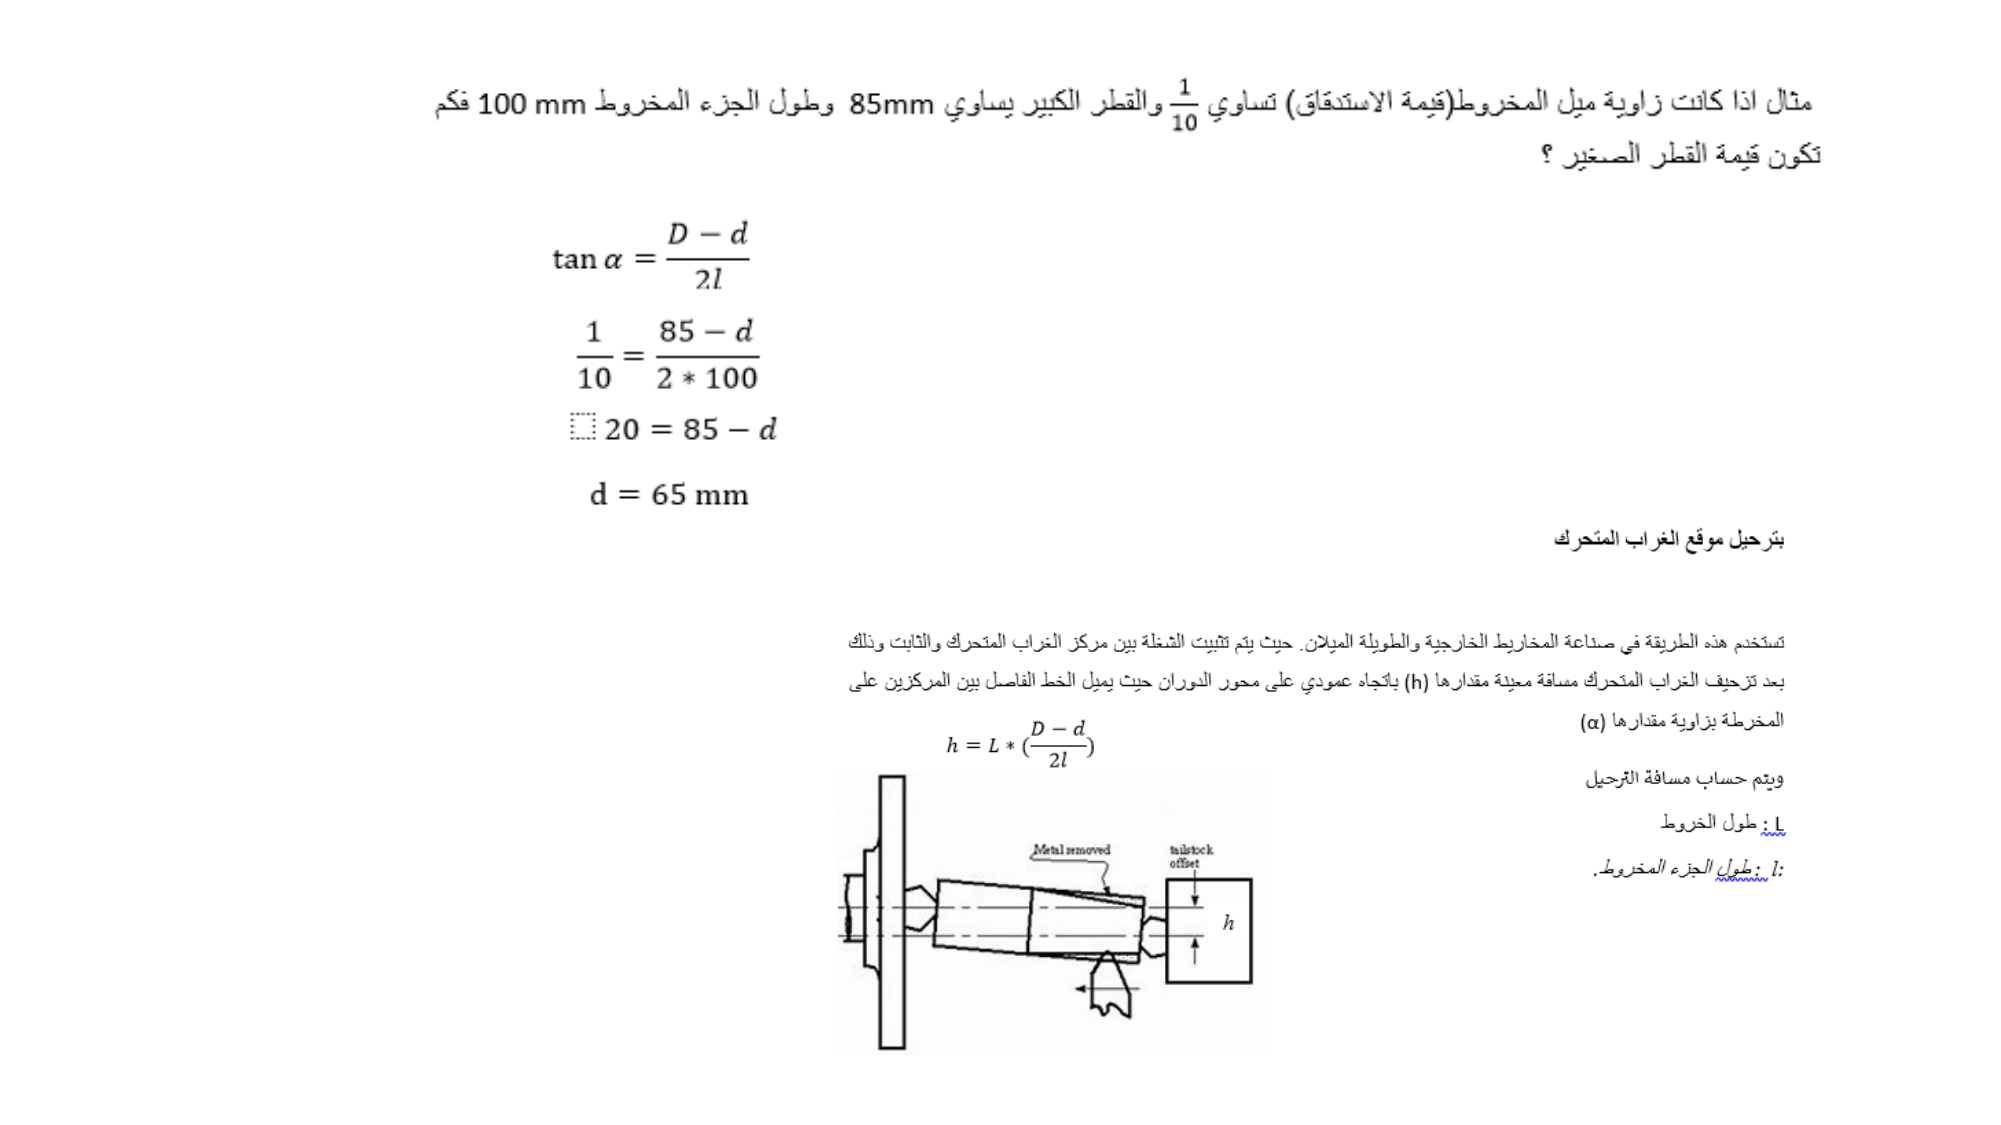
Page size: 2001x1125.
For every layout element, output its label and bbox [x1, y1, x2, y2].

picture [354, 35, 1918, 1095]
